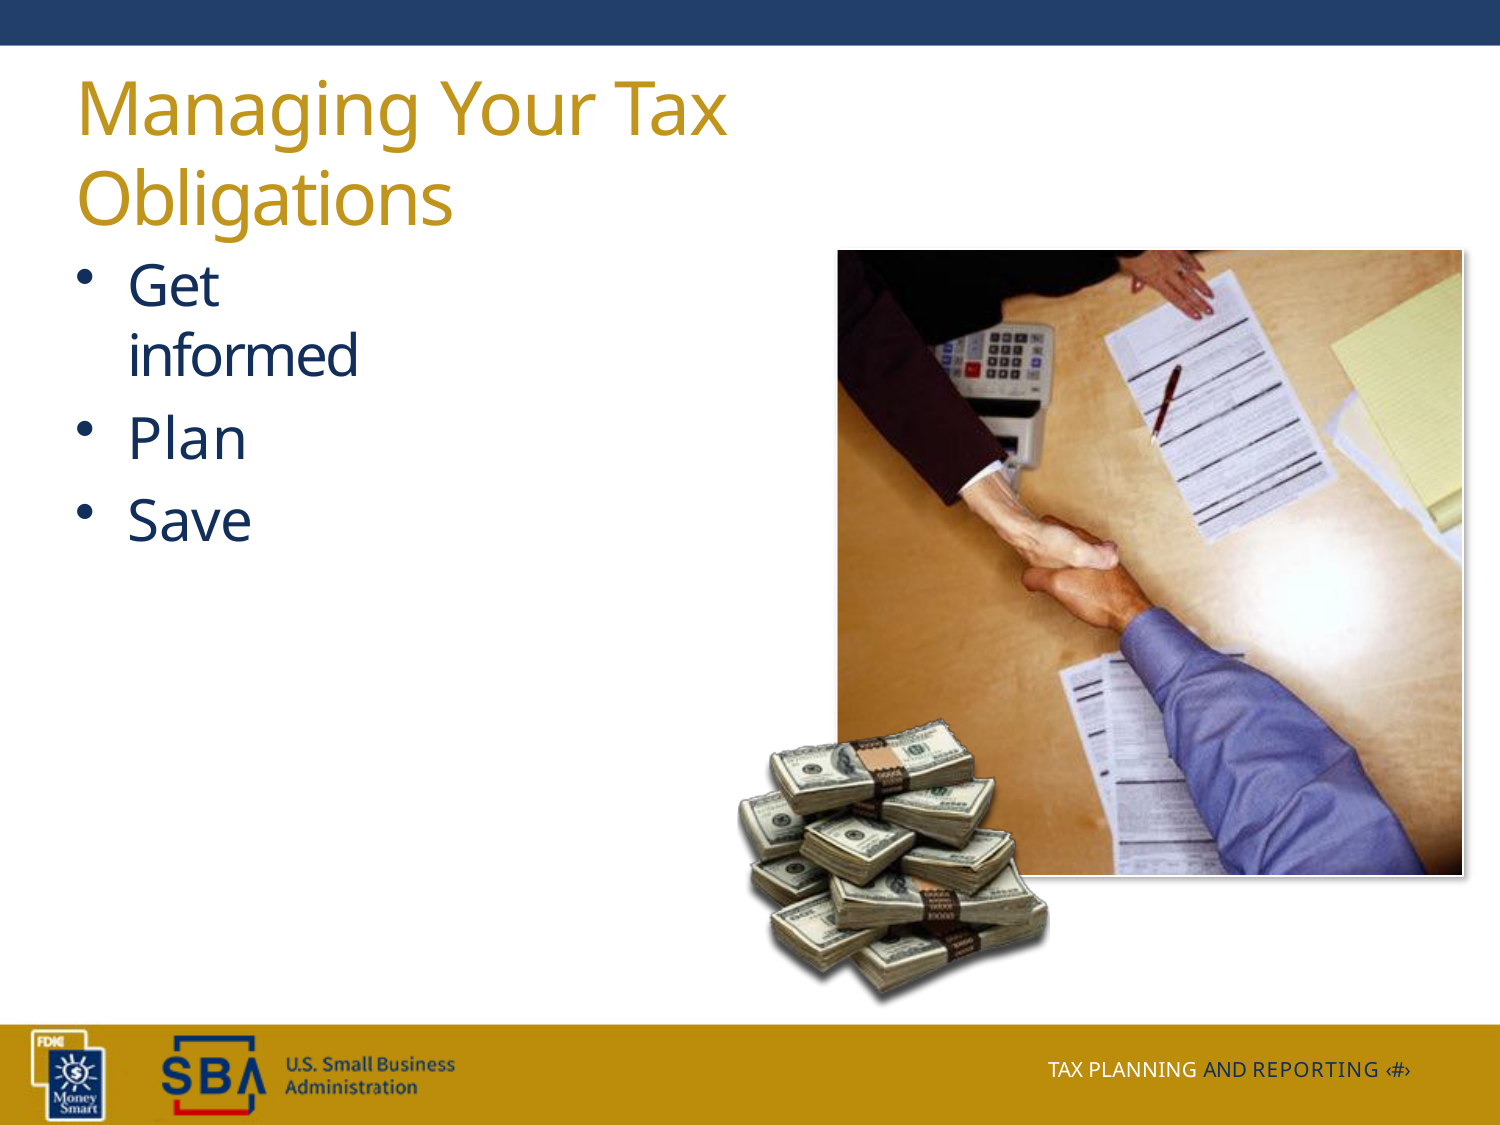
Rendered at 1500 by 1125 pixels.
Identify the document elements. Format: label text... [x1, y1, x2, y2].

text_box [831, 244, 1476, 889]
title Managing Your Tax Obligations [72, 58, 1128, 249]
text_box [836, 249, 1464, 876]
picture [0, 0, 1500, 1125]
text_box Get informed Plan Save [72, 233, 468, 554]
text_box [737, 699, 1050, 1013]
footer TAX PLANNING AND REPORTING ‹#› [1045, 1056, 1420, 1125]
